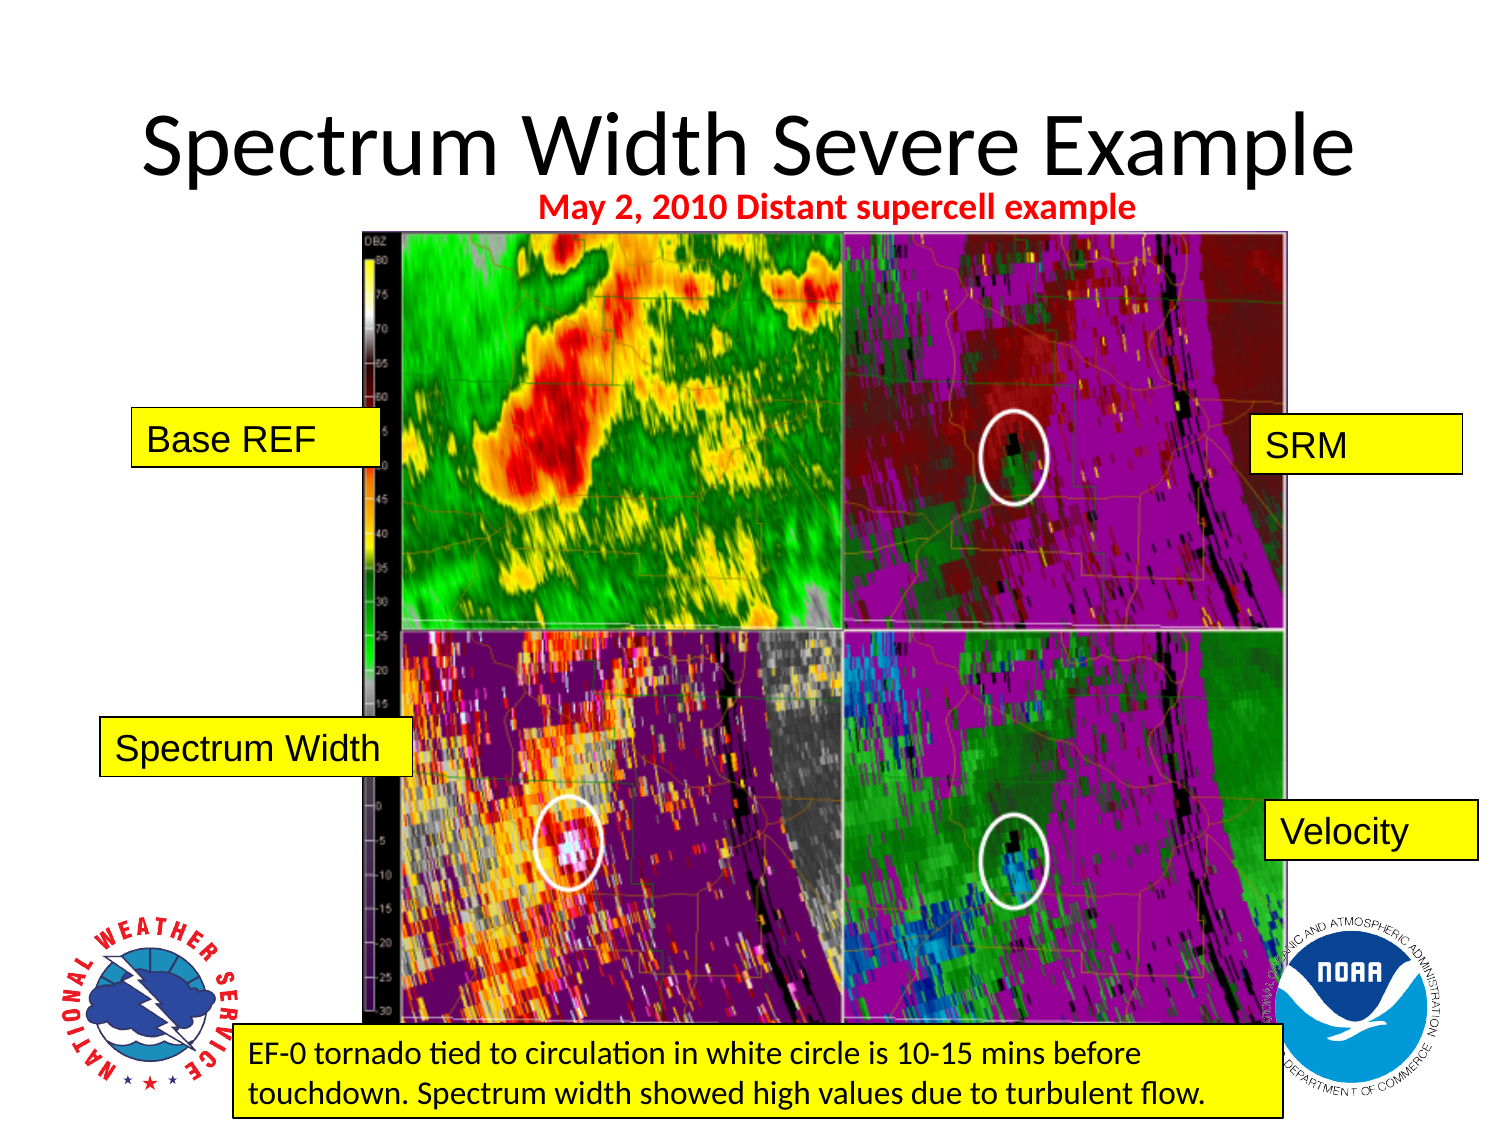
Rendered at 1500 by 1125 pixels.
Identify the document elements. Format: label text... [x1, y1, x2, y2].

title Spectrum Width Severe Example [75, 45, 1425, 233]
text_box SRM [1291, 414, 1463, 474]
text_box Spectrum Width [99, 716, 357, 777]
picture [362, 231, 1441, 1096]
text_box Base REF [131, 407, 357, 468]
text_box EF-0 tornado tied to circulation in white circle is 10-15 mins before touchdown. Spectrum width showed high values due to turbulent flow. [233, 1023, 1284, 1119]
picture [62, 916, 238, 1091]
text_box May 2, 2010 Distant supercell example [362, 174, 1313, 235]
text_box Velocity [1291, 799, 1478, 860]
